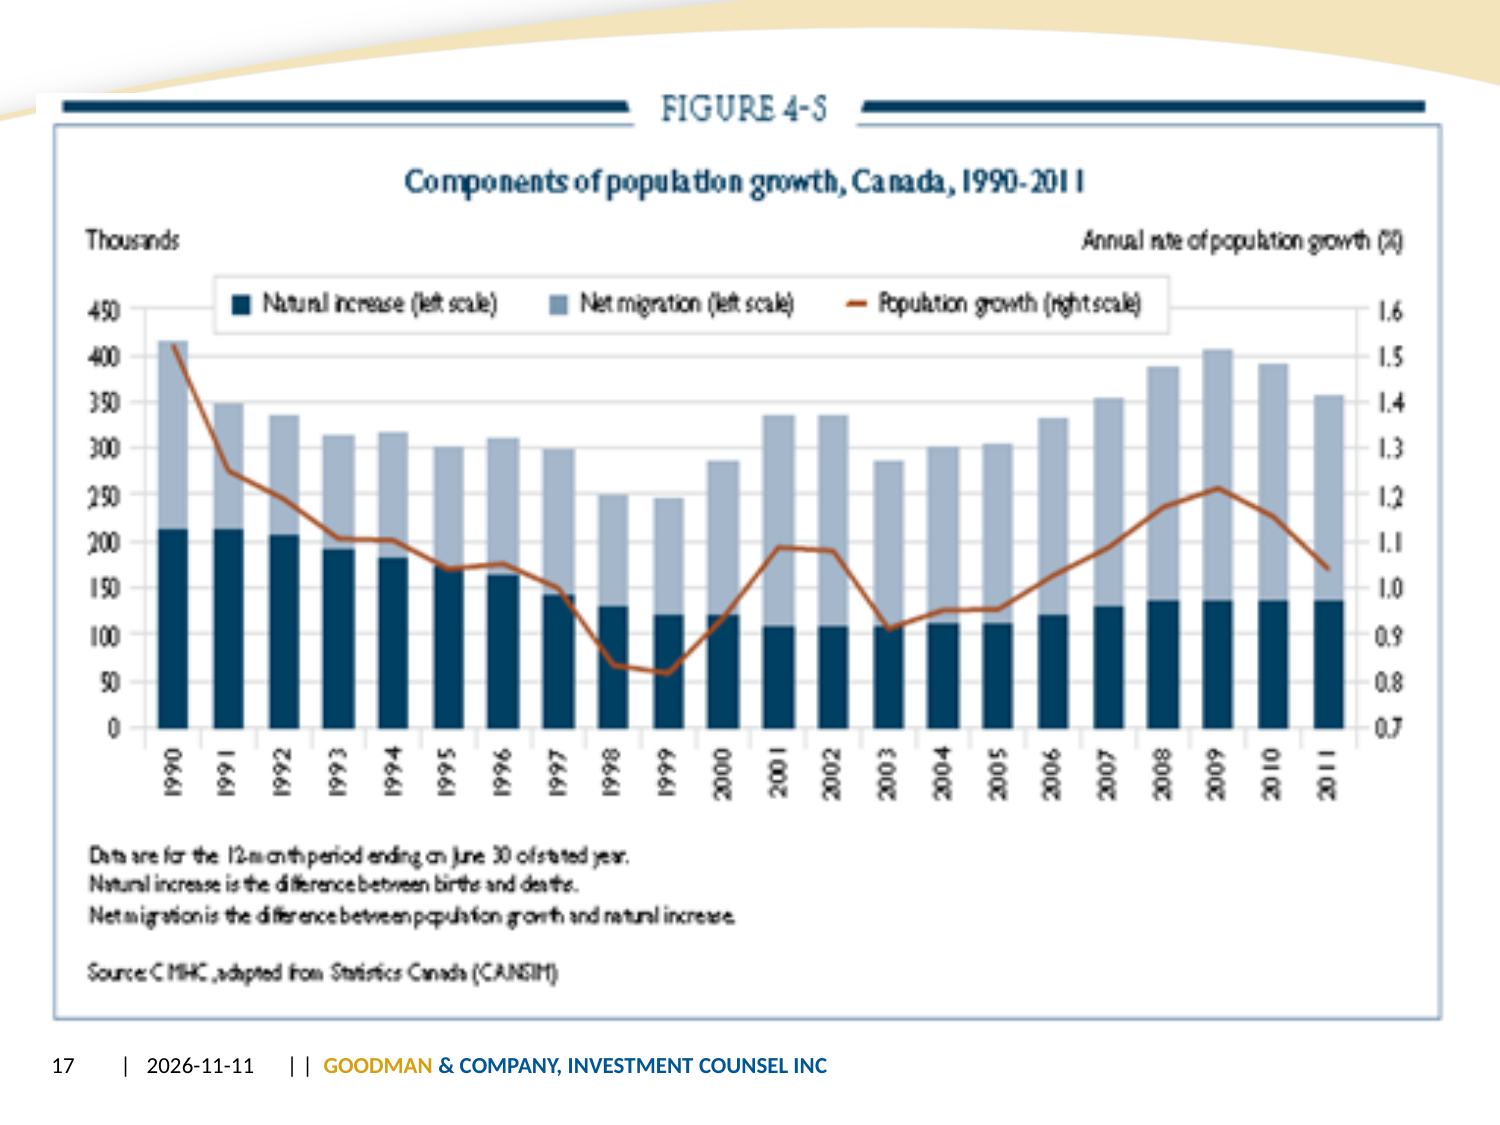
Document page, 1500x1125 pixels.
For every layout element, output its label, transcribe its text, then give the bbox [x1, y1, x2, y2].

picture [36, 93, 1447, 1024]
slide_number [106, 1042, 272, 1103]
footer | | GOODMAN & COMPANY, INVESTMENT COUNSEL INC [272, 1042, 1158, 1103]
slide_number 17 [36, 1042, 106, 1103]
